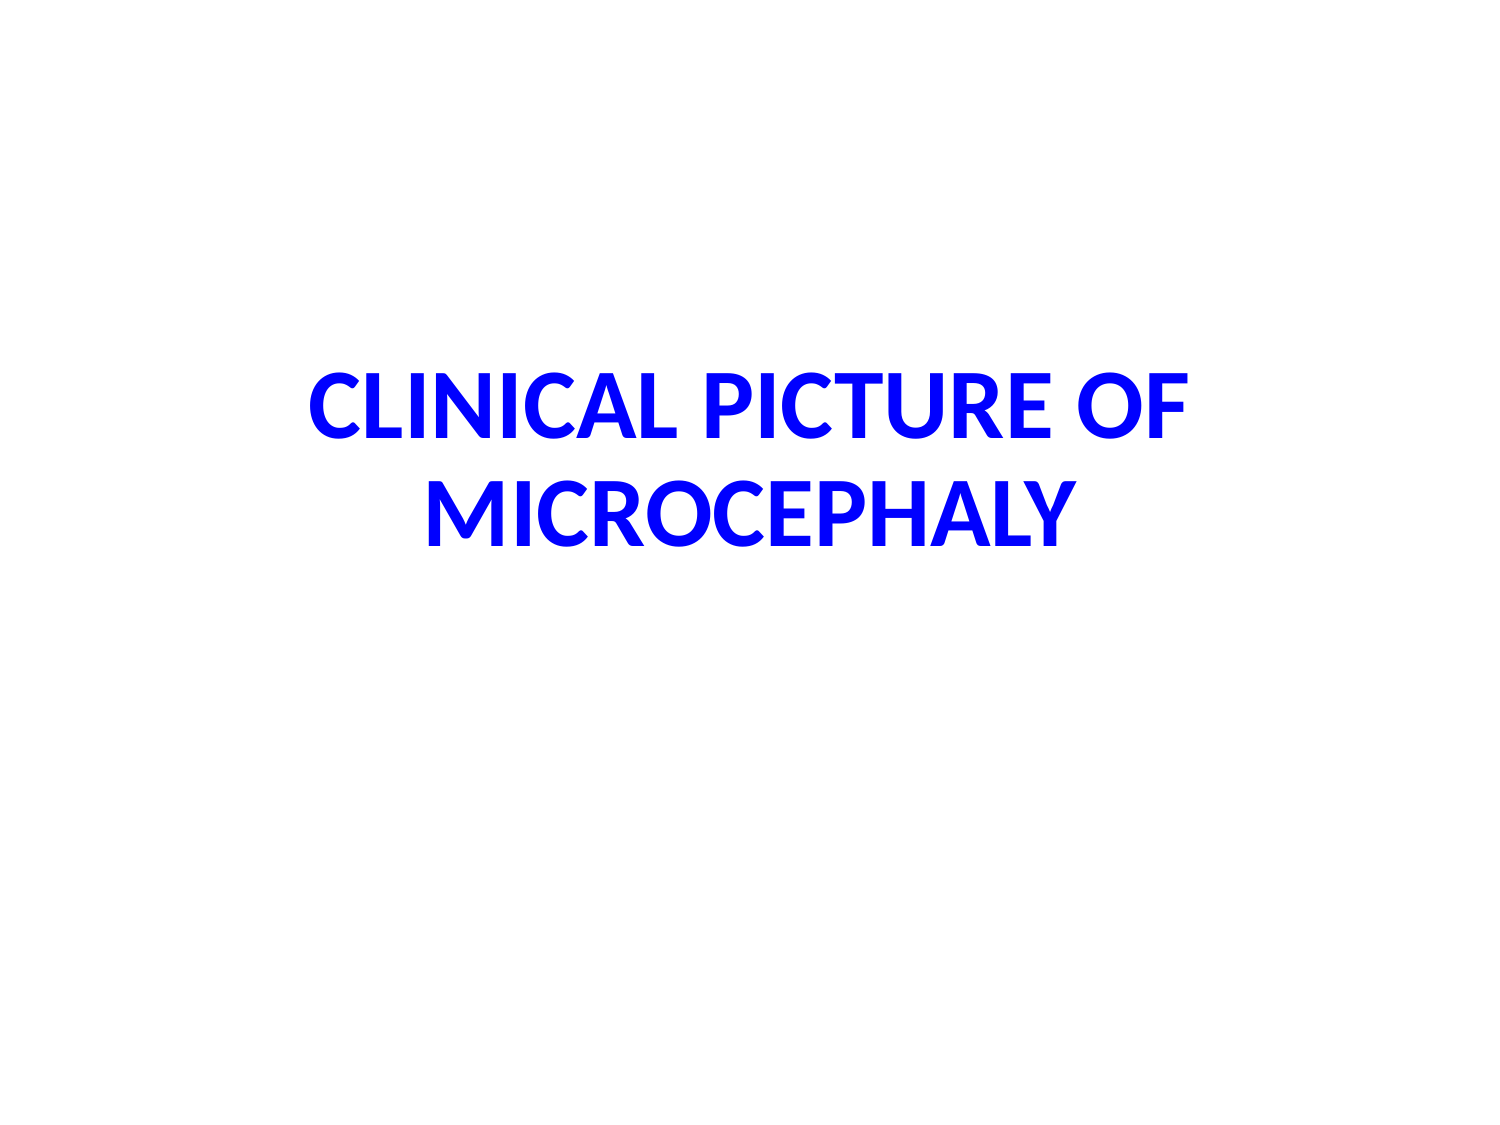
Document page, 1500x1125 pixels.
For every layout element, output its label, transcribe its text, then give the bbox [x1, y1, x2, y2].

title CLINICAL PICTURE OF MICROCEPHALY [187, 184, 1313, 576]
